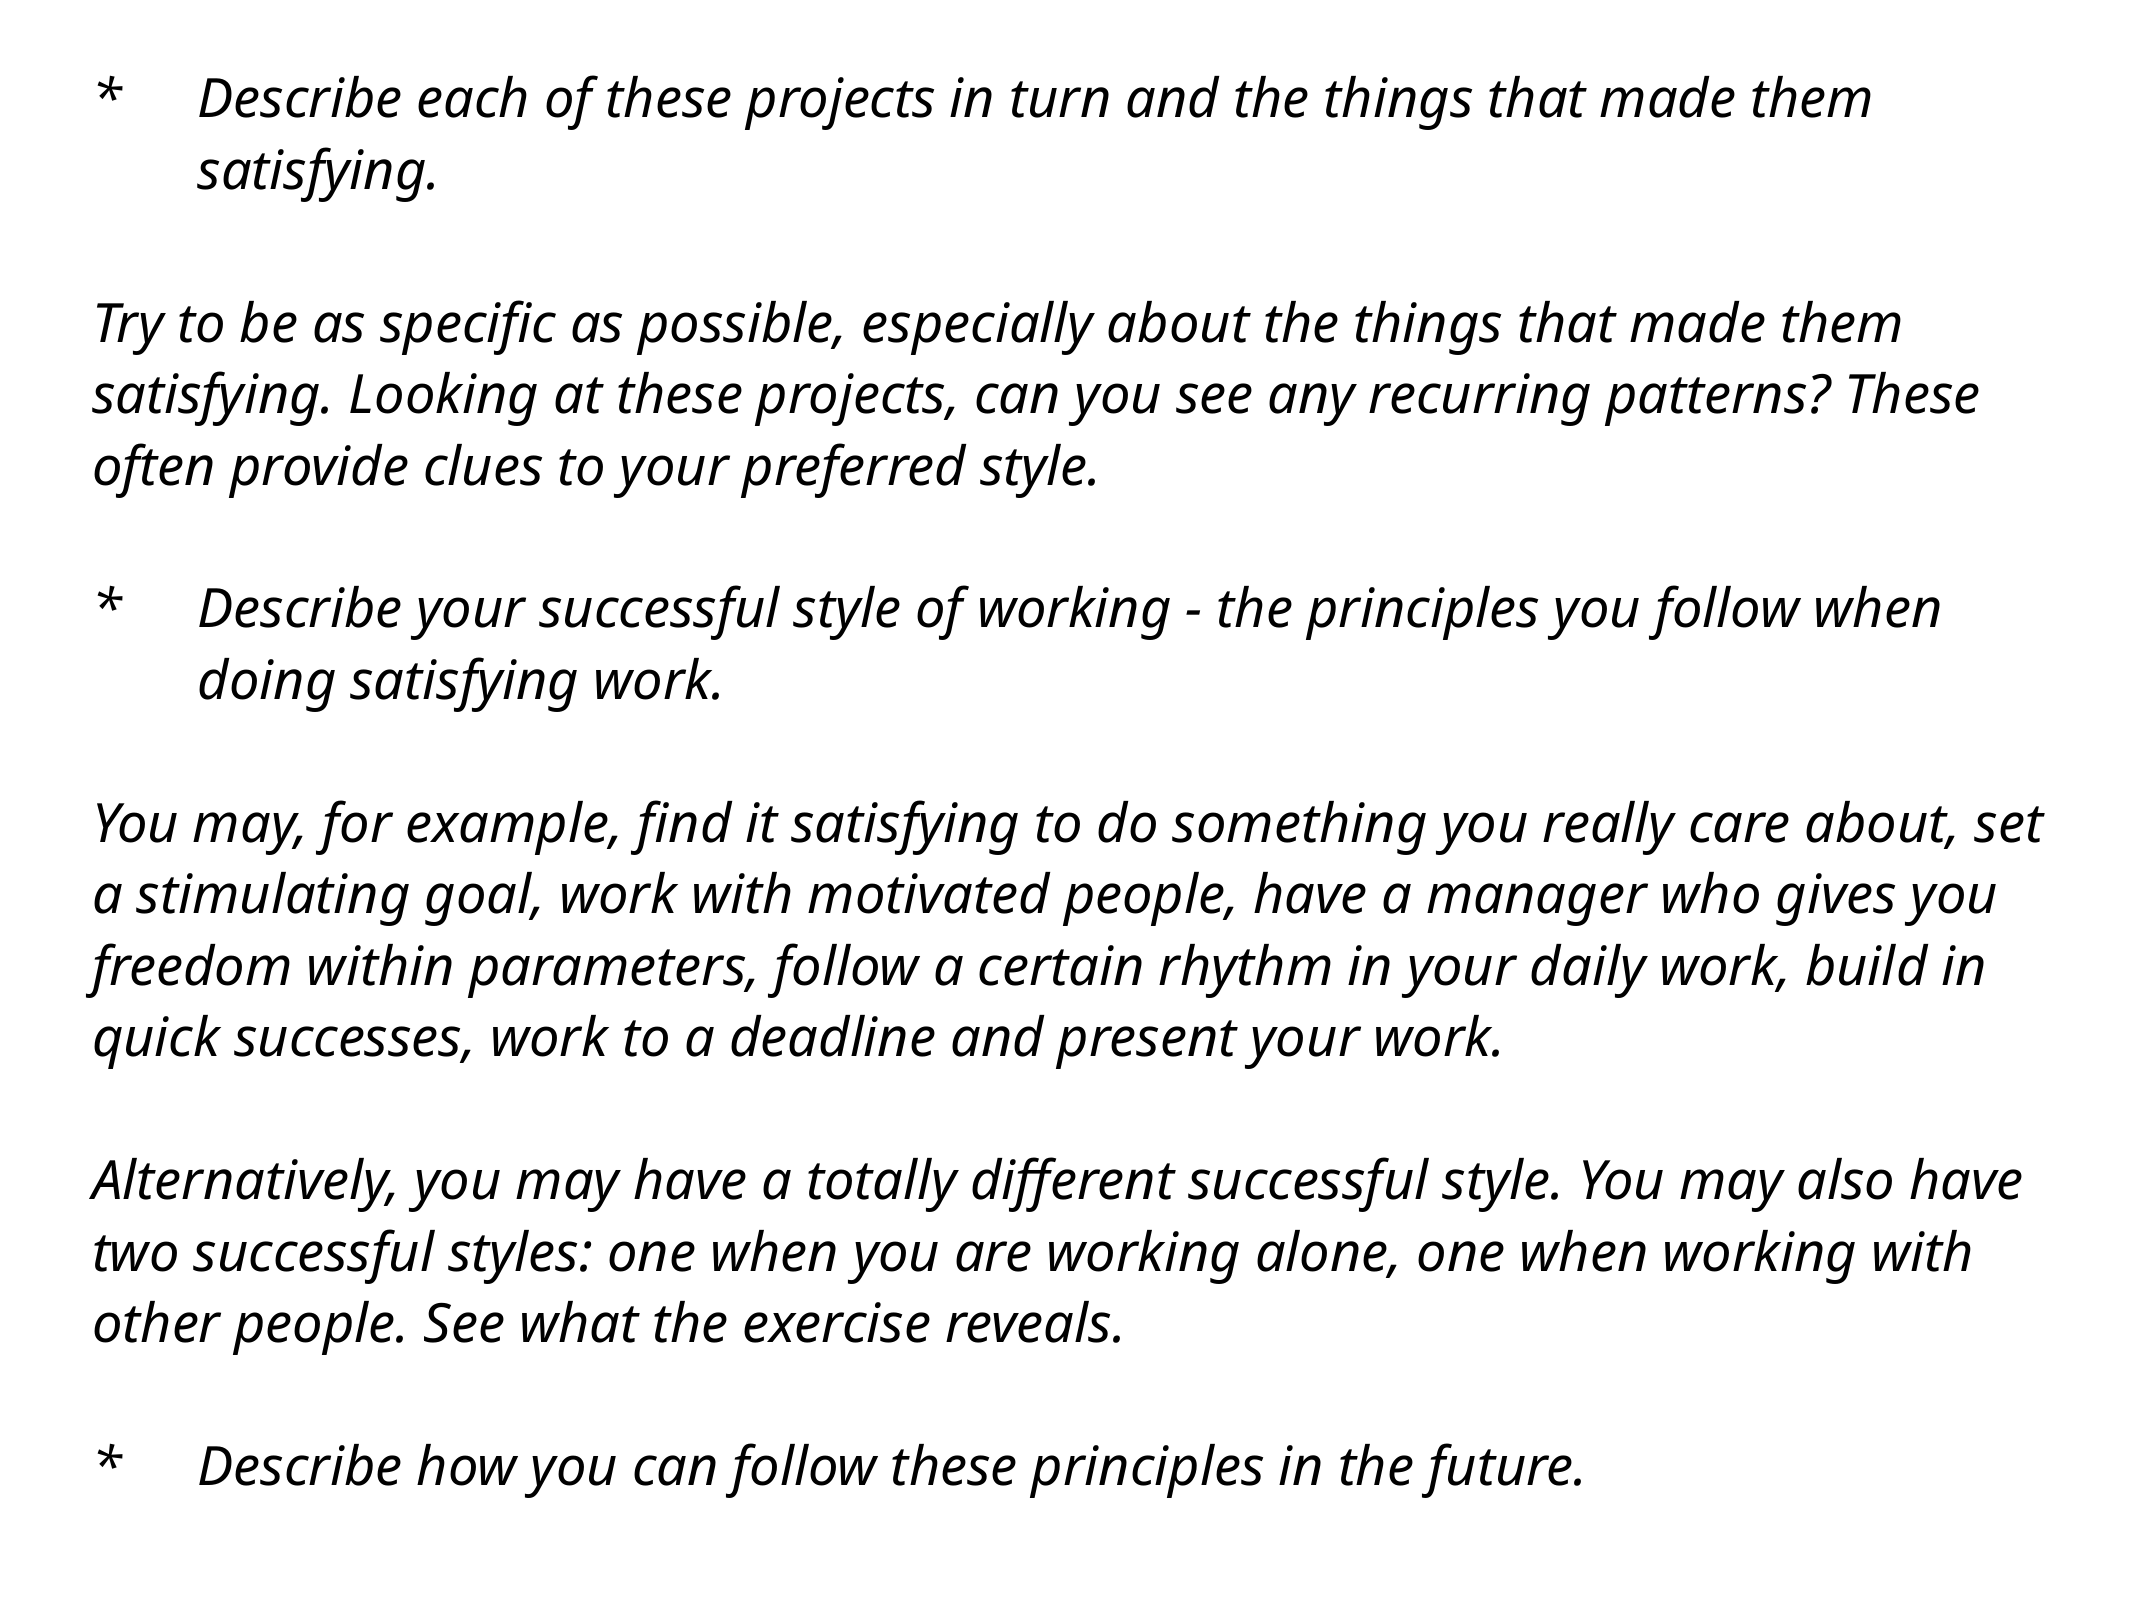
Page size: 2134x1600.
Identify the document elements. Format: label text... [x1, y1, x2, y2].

text_box * Describe each of these projects in turn and the things that made them satisfying. Try to be as specific as possible, especially about the things that made them satisfying. Looking at these projects, can you see any recurring patterns? These often provide clues to your preferred style. * Describe your successful style of working - the principles you follow when doing satisfying work. You may, for example, find it satisfying to do something you really care about, set a stimulating goal, work with motivated people, have a manager who gives you freedom within parameters, follow a certain rhythm in your daily work, build in quick successes, work to a deadline and present your work. Alternatively, you may have a totally different successful style. You may also have two successful styles: one when you are working alone, one when working with other people. See what the exercise reveals. * Describe how you can follow these principles in the future. [83, 48, 2075, 1506]
